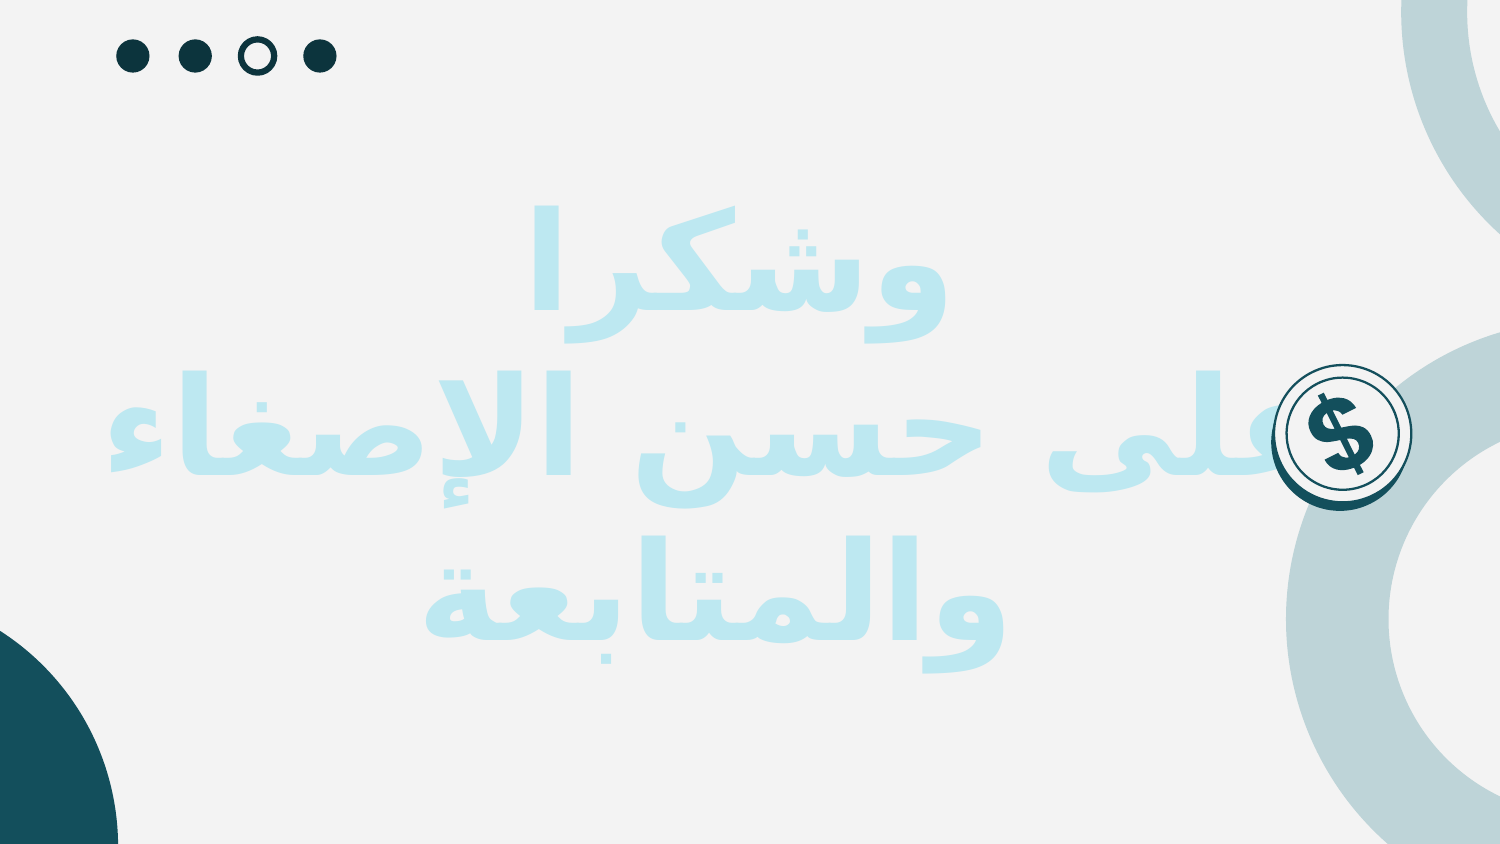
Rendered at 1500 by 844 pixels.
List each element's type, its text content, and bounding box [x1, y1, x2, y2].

title وشكرا على حسن الإصغاء والمتابعة [84, 158, 1349, 378]
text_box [1262, 319, 1500, 844]
